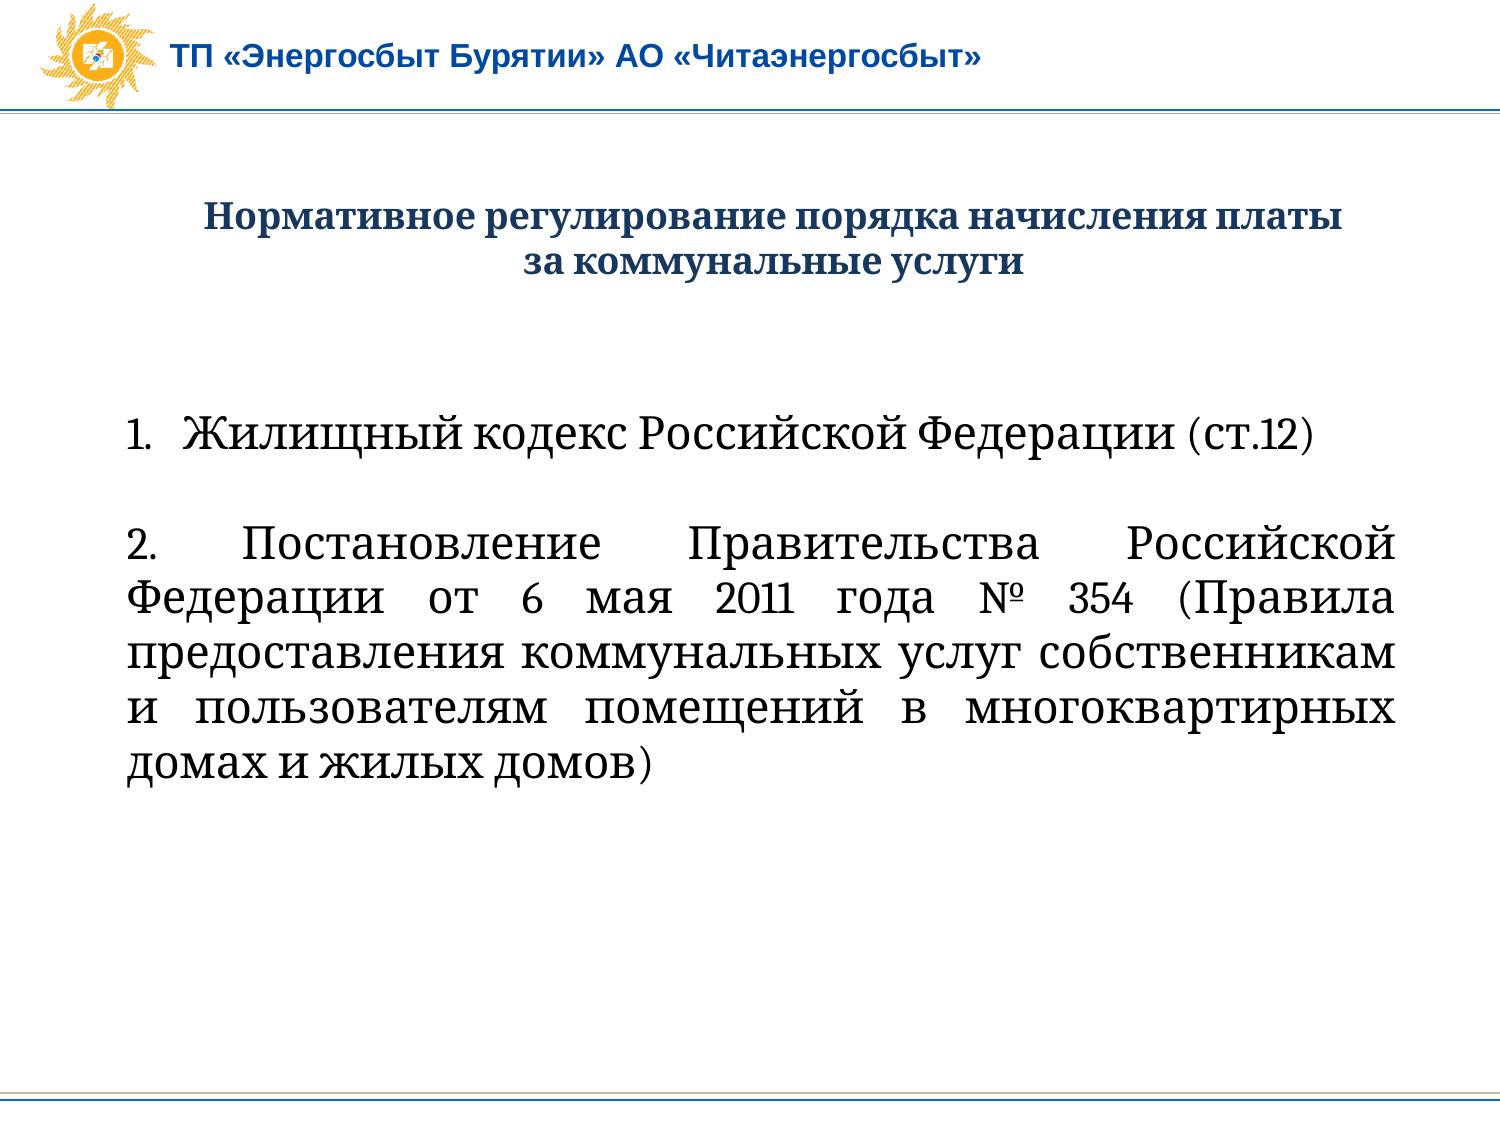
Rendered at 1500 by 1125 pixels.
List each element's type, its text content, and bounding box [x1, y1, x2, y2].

text_box Нормативное регулирование порядка начисления платы за коммунальные услуги [182, 184, 1365, 290]
picture [39, 2, 156, 109]
text_box Жилищный кодекс Российской Федерации (ст.12) 2. Постановление Правительства Российской Федерации от 6 мая 2011 года № 354 (Правила предоставления коммунальных услуг собственникам и пользователям помещений в многоквартирных домах и жилых домов) [112, 395, 1412, 796]
text_box ТП «Энергосбыт Бурятии» АО «Читаэнергосбыт» [160, 9, 1124, 104]
